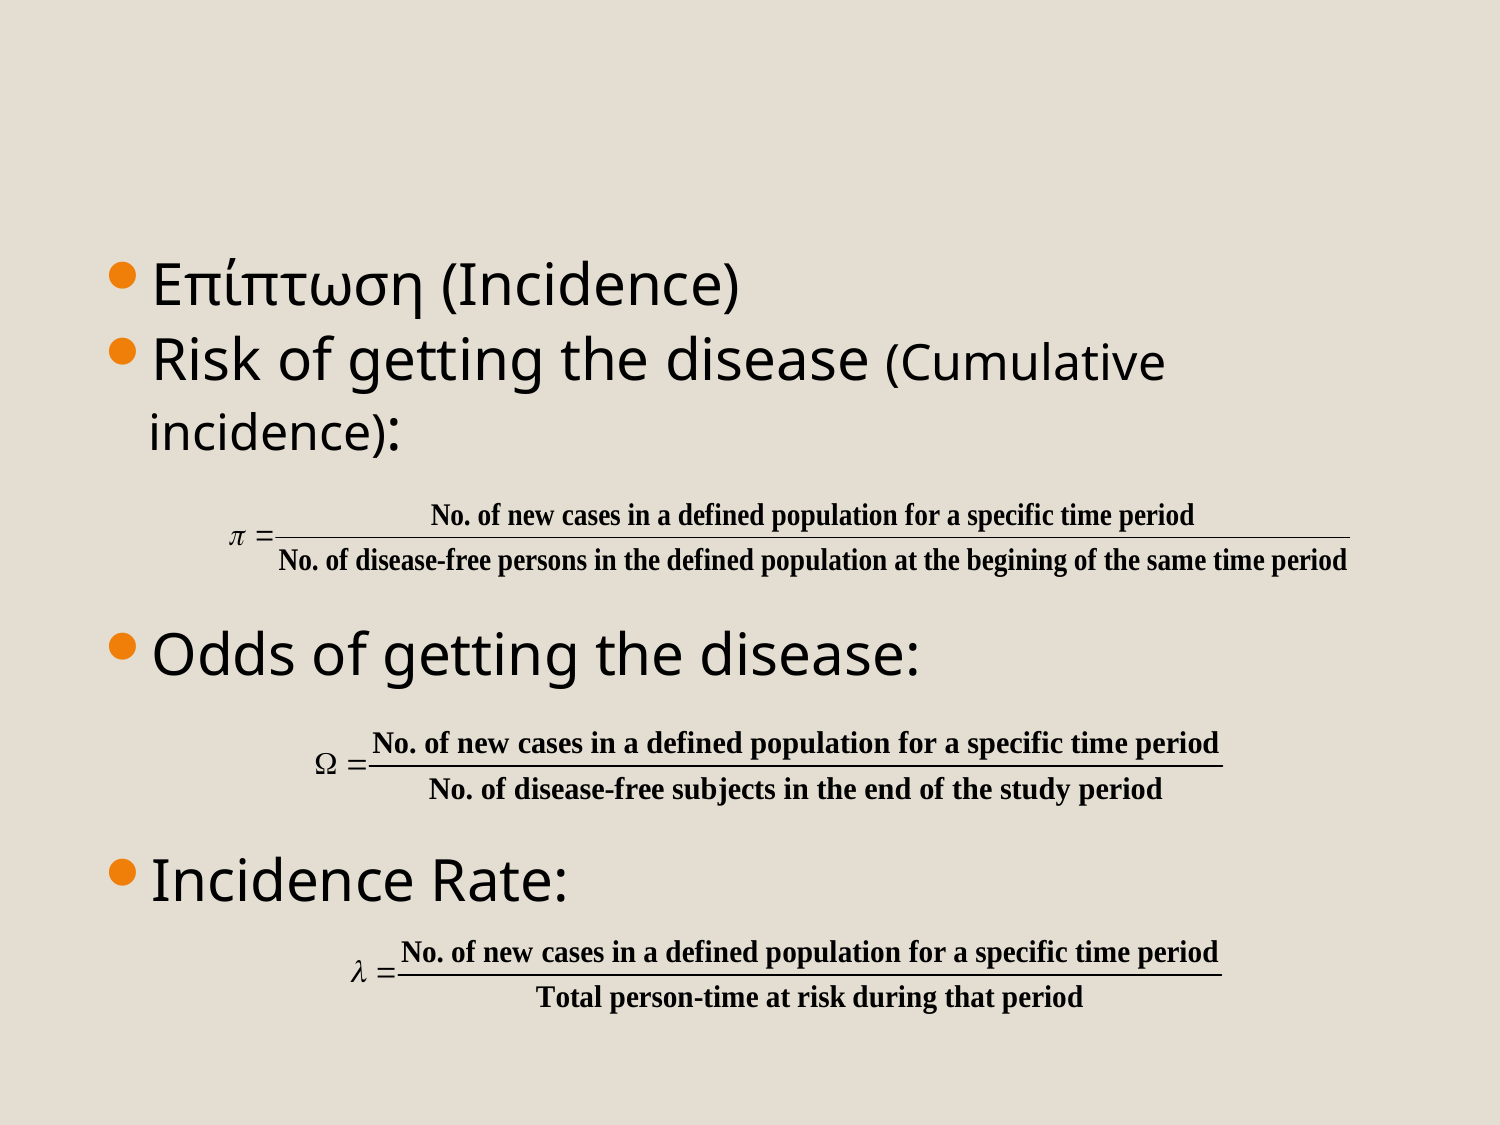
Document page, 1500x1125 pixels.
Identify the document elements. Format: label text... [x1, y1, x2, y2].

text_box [224, 492, 1359, 588]
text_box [343, 930, 1231, 1026]
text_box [308, 721, 1231, 817]
list Επίπτωση (Incidence) Risk of getting the disease (Cumulative incidence): Odds of getting the disease: Incidence Rate: [75, 231, 1425, 1005]
